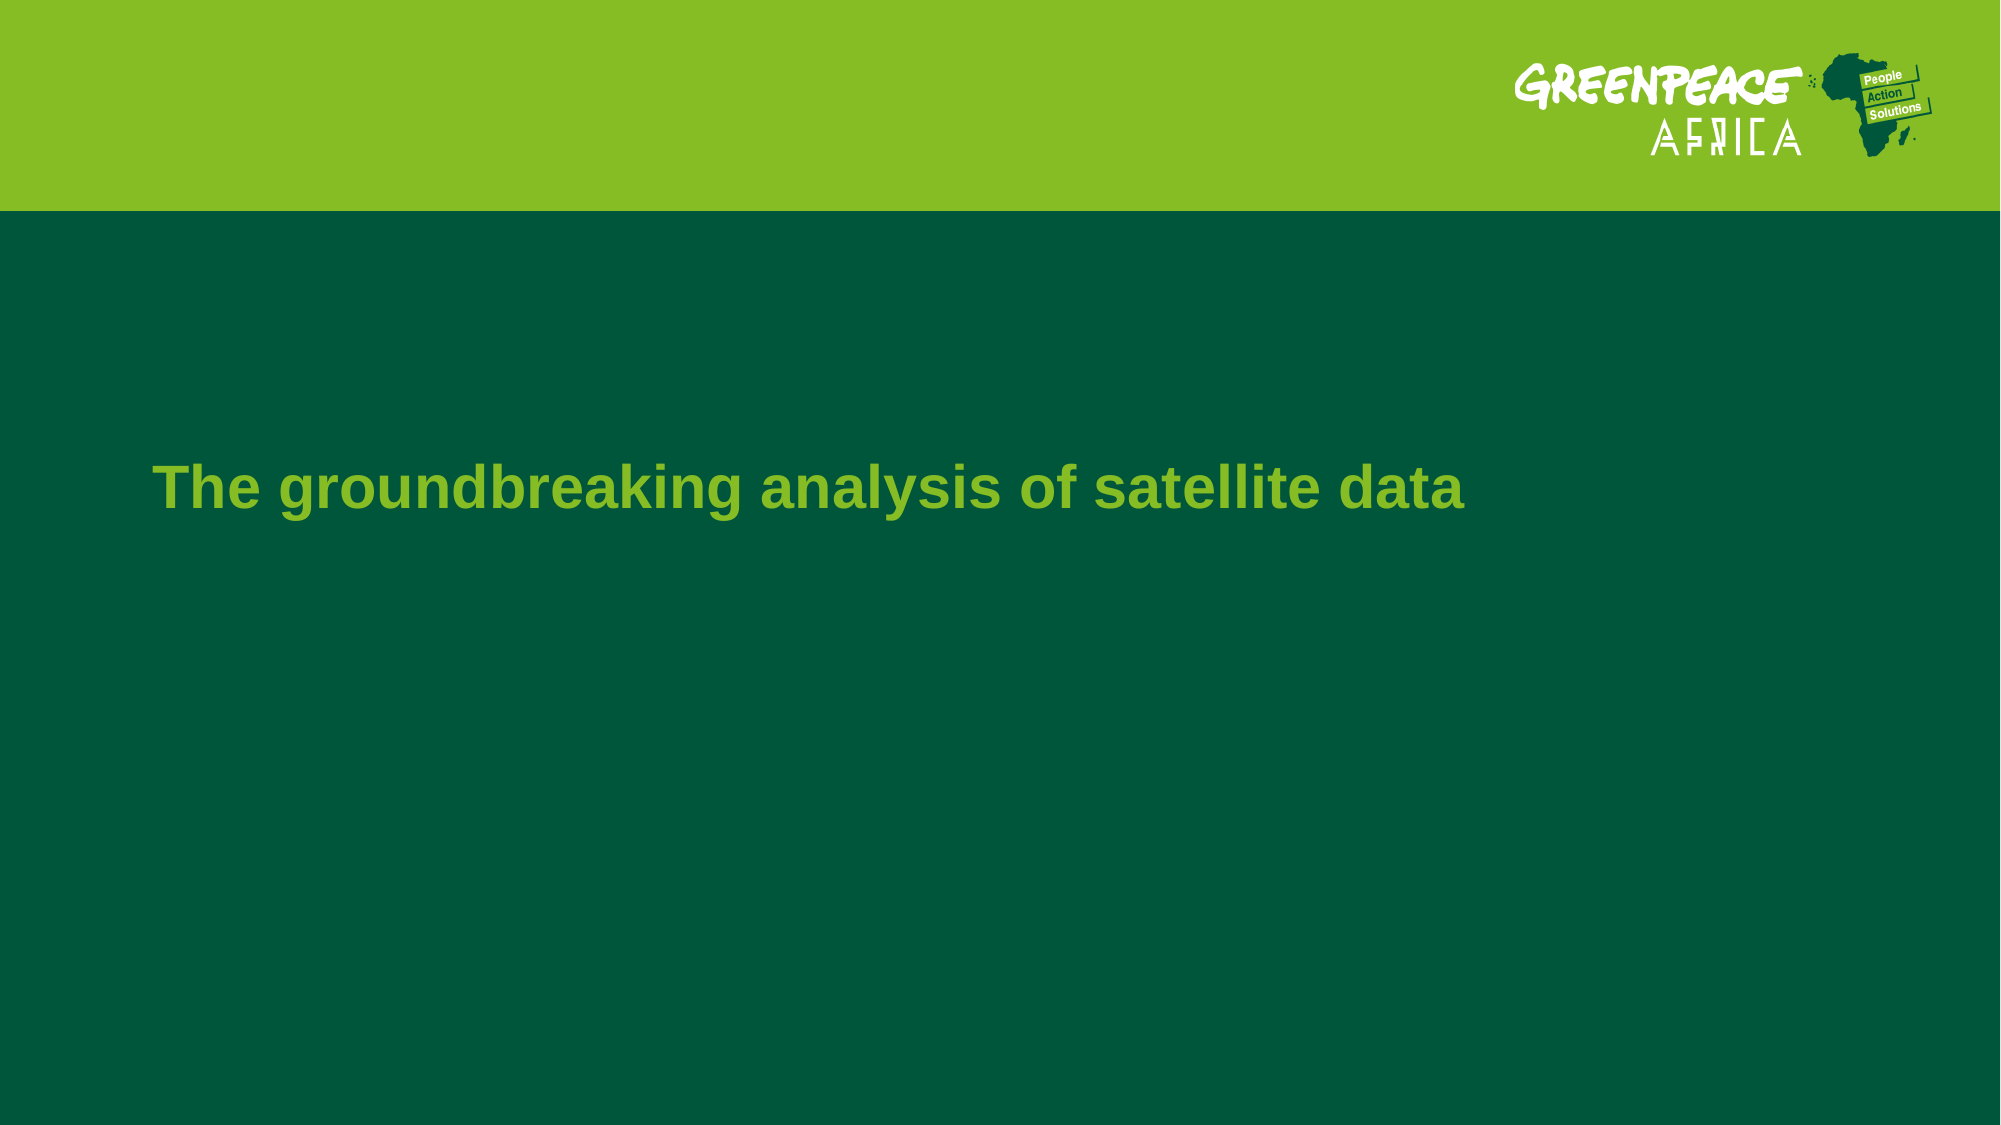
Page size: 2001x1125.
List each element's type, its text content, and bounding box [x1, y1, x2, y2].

title The groundbreaking analysis of satellite data [137, 440, 1523, 538]
picture [0, 0, 2001, 1125]
